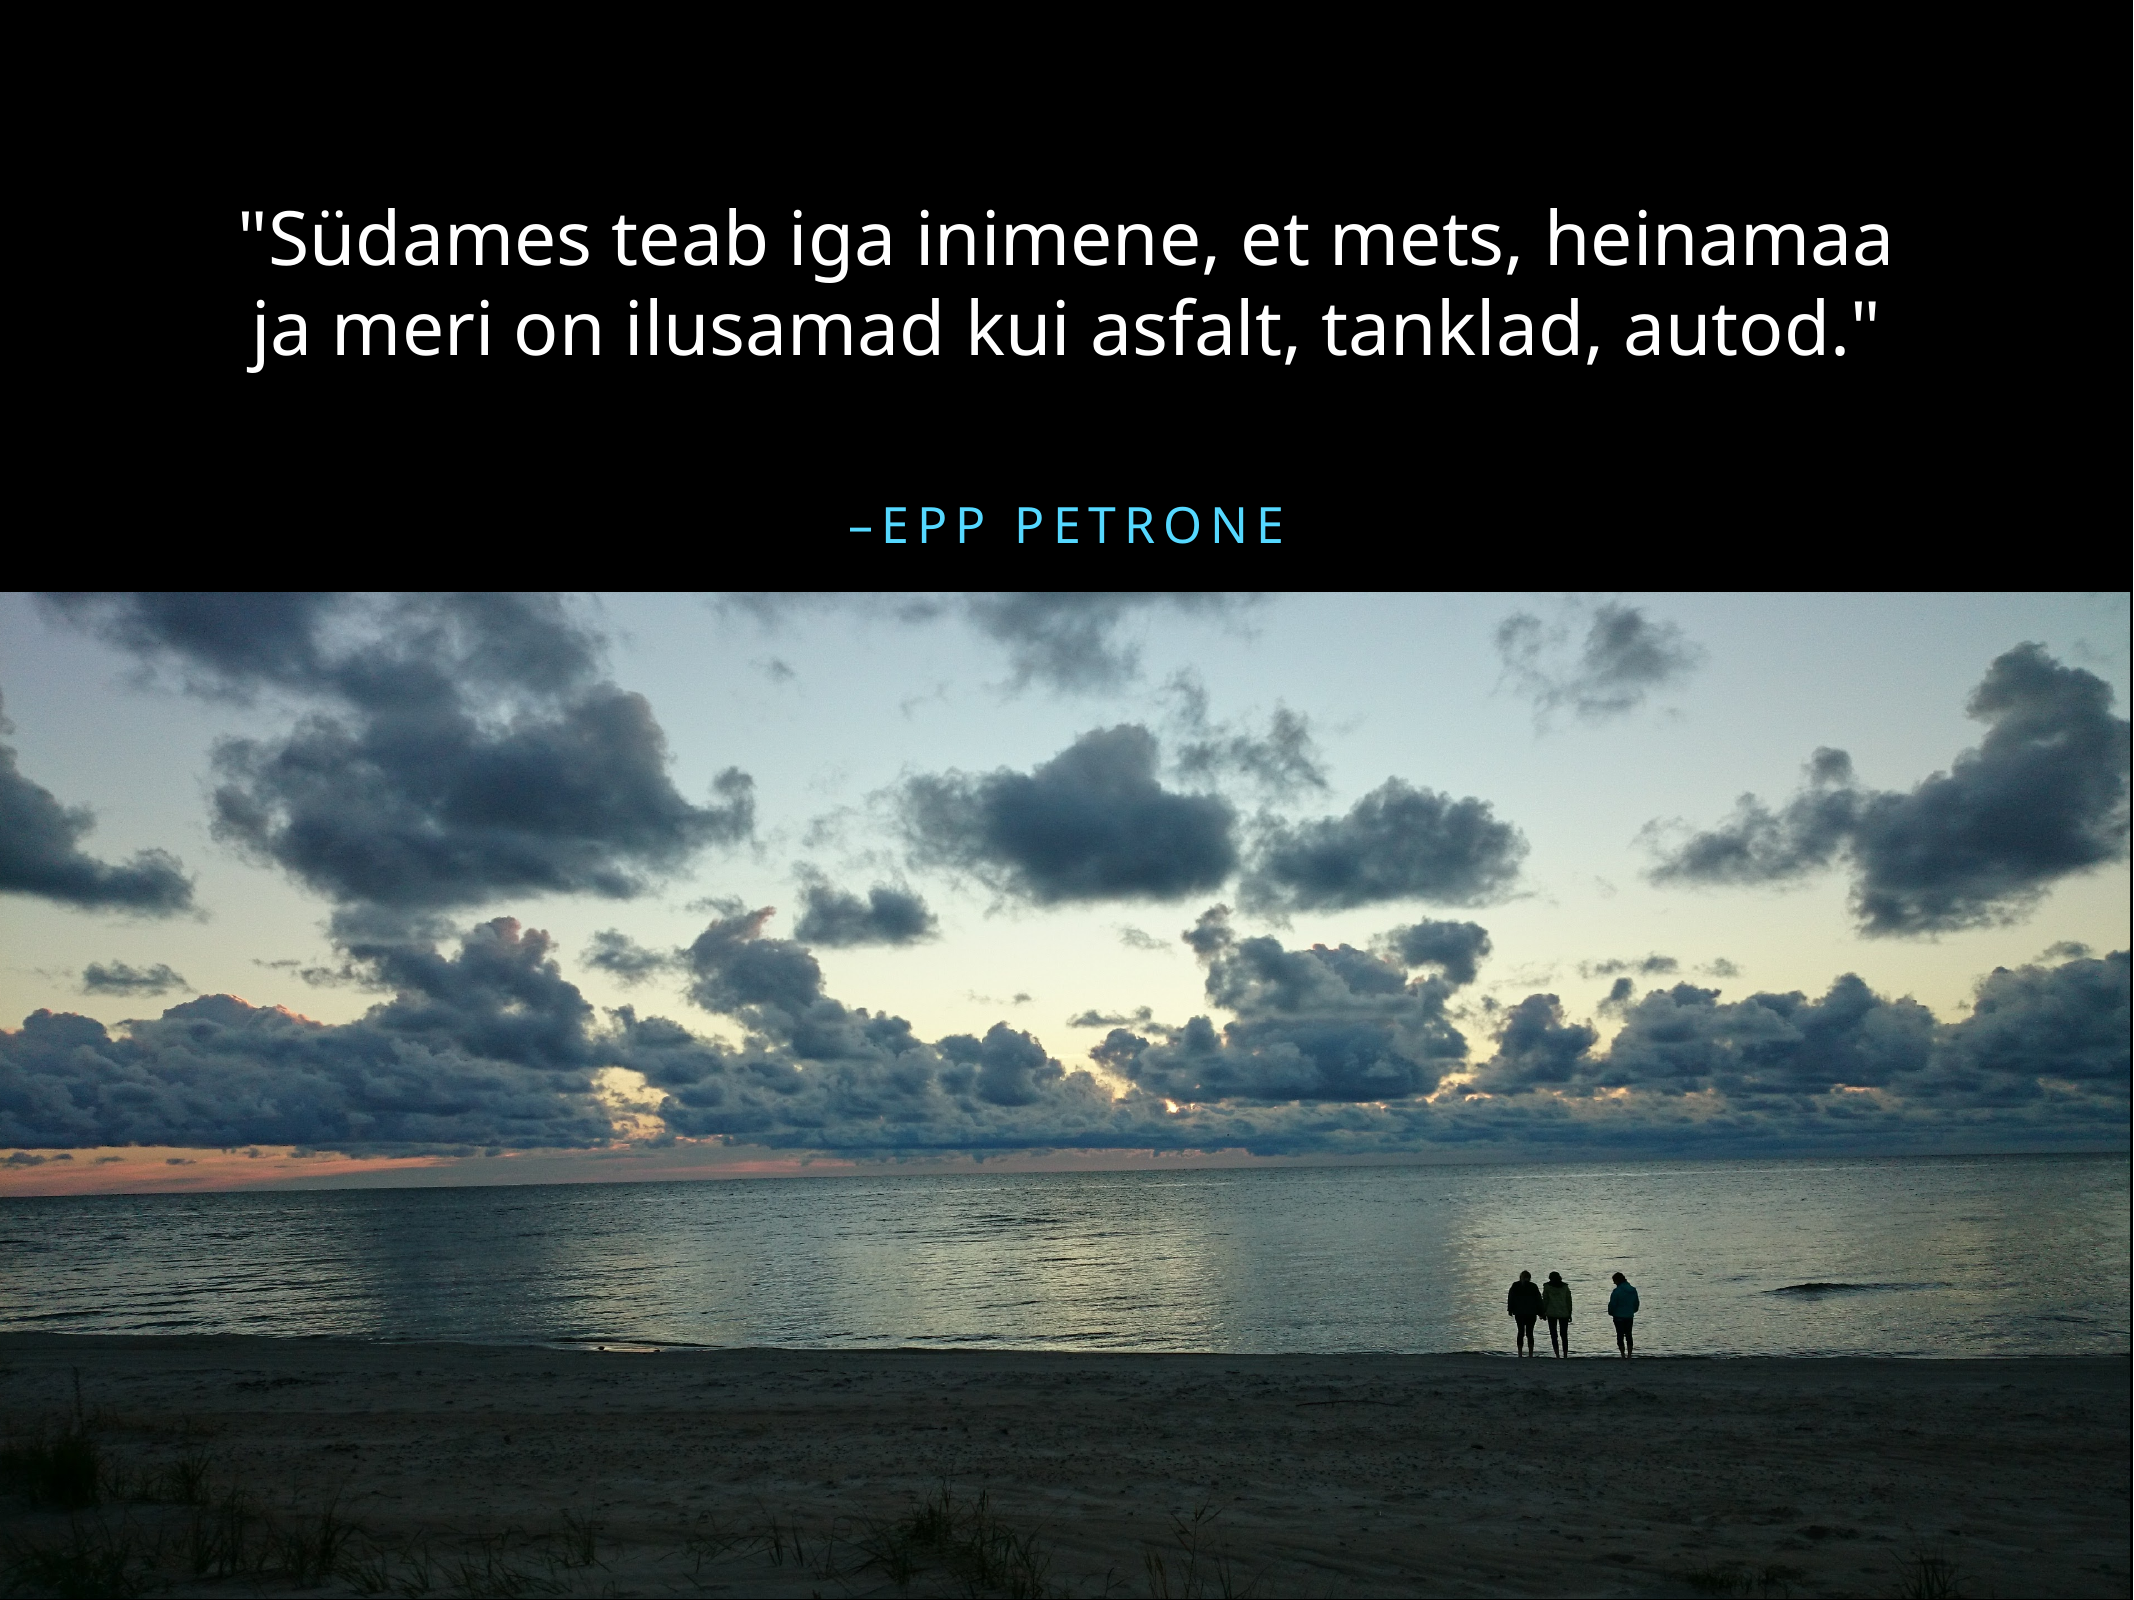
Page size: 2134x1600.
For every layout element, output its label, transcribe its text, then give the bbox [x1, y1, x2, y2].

list "Südames teab iga inimene, et mets, heinamaa ja meri on ilusamad kui asfalt, tanklad, autod." [207, 169, 1926, 392]
list –Epp petrone [207, 484, 1926, 572]
picture [0, 592, 2131, 1600]
